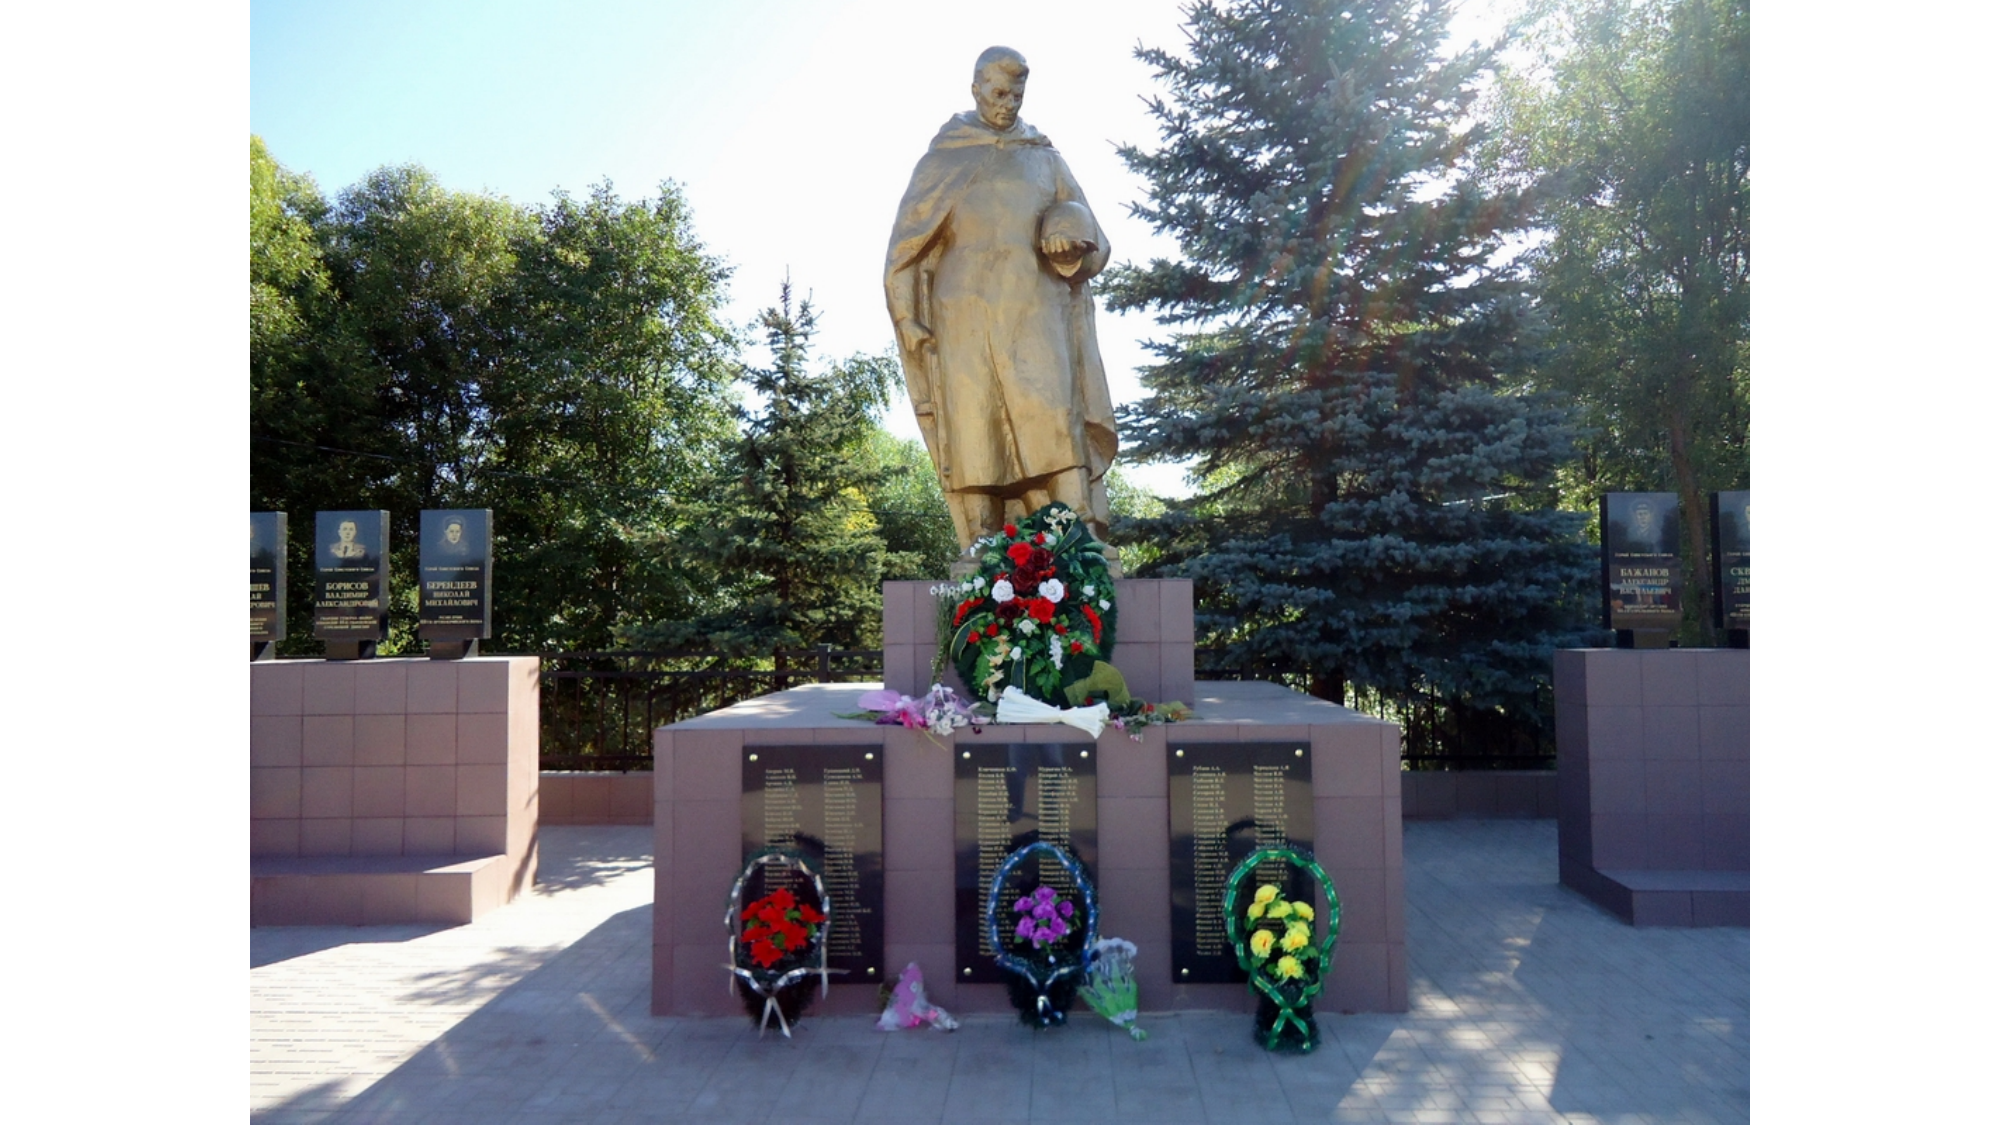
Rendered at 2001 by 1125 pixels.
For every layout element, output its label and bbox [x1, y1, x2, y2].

picture [250, 0, 1750, 1125]
